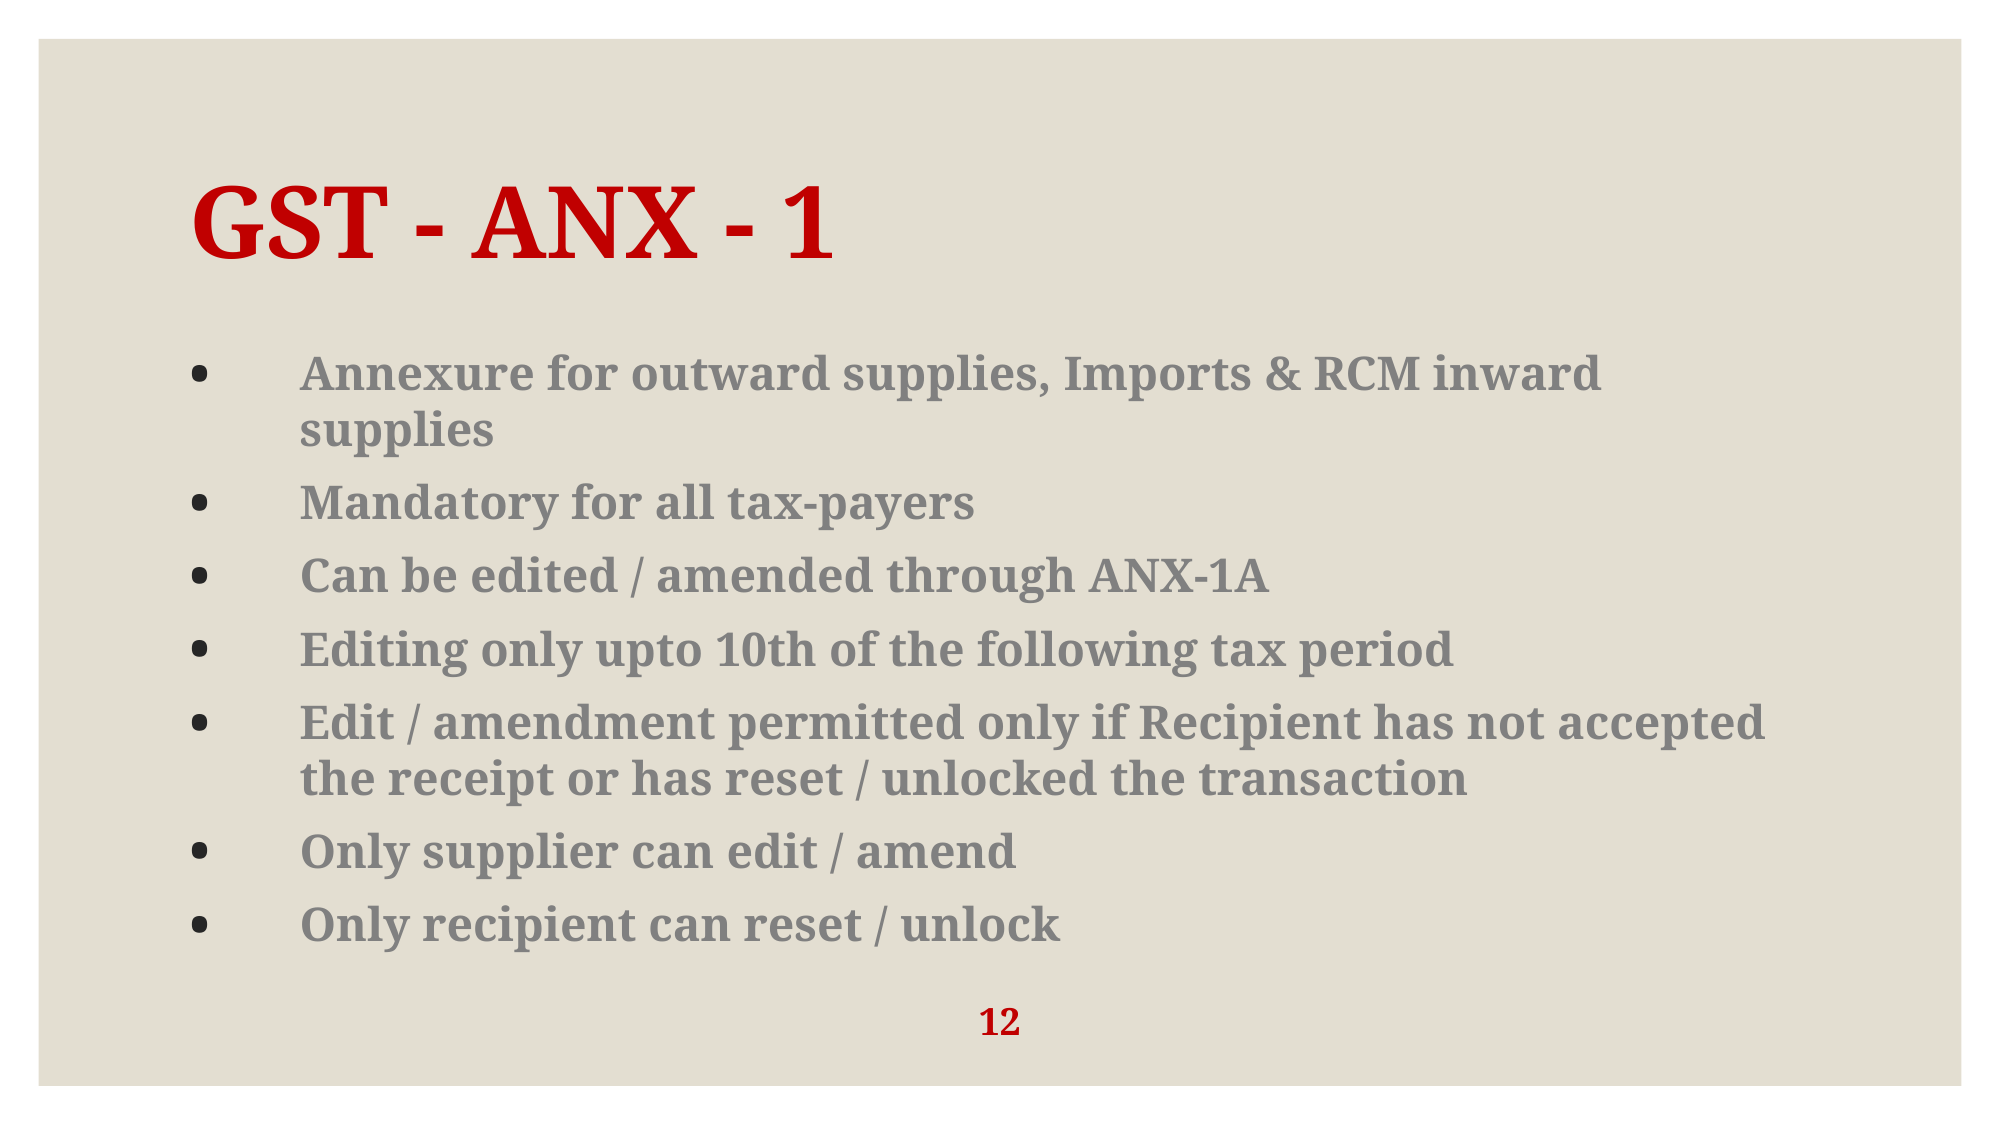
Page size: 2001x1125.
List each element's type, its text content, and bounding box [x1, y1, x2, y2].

text_box 12 [403, 989, 1597, 1050]
list Annexure for outward supplies, Imports & RCM inward supplies Mandatory for all tax-payers Can be edited / amended through ANX-1A Editing only upto 10th of the following tax period Edit / amendment permitted only if Recipient has not accepted the receipt or has reset / unlocked the transaction Only supplier can edit / amend Only recipient can reset / unlock [174, 190, 1825, 960]
title GST - ANX - 1 [174, 114, 1825, 190]
